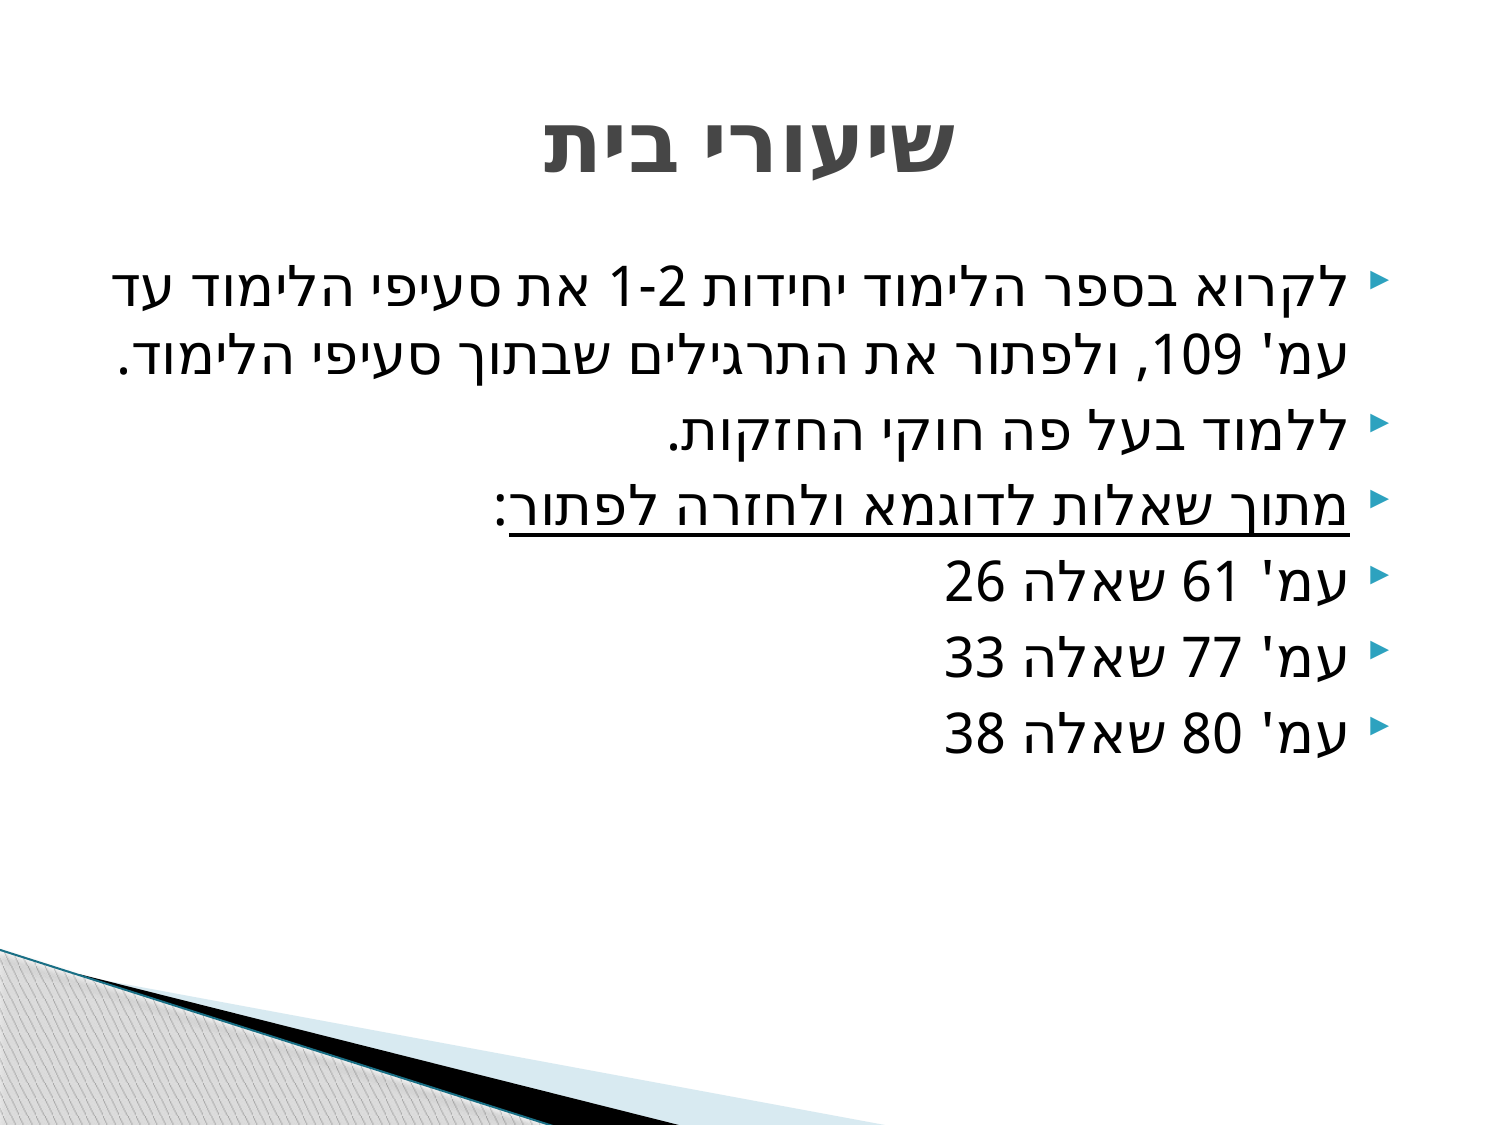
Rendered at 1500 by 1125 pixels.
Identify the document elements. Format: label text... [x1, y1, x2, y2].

title שיעורי בית [75, 45, 1425, 233]
list לקרוא בספר הלימוד יחידות 1-2 את סעיפי הלימוד עד עמ' 109, ולפתור את התרגילים שבתוך סעיפי הלימוד. ללמוד בעל פה חוקי החזקות. מתוך שאלות לדוגמא ולחזרה לפתור: עמ' 61 שאלה 26 עמ' 77 שאלה 33 עמ' 80 שאלה 38 [75, 243, 1425, 986]
